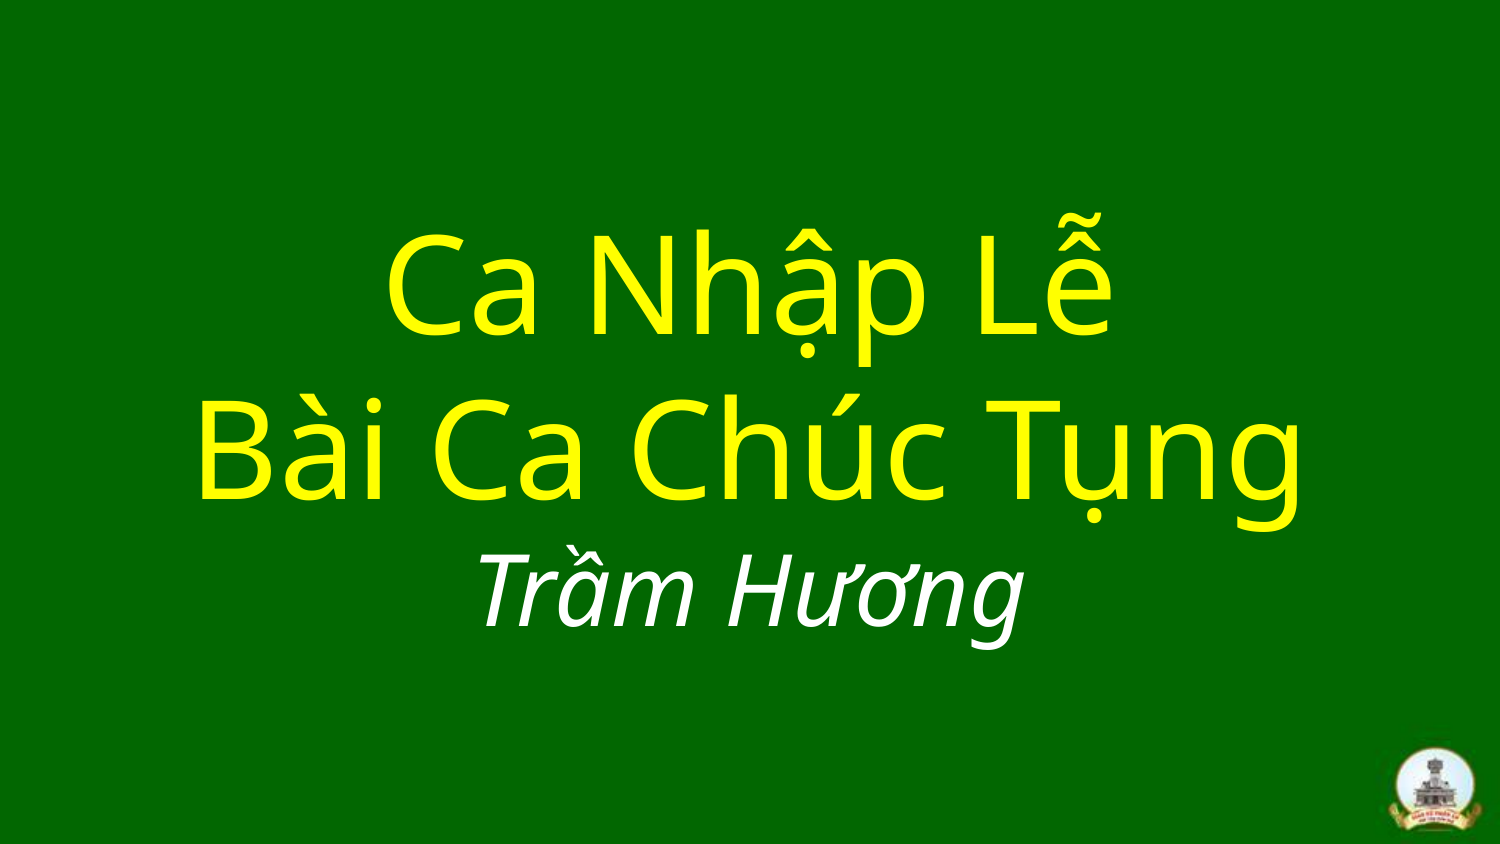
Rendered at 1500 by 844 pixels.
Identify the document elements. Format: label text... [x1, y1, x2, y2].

title Ca Nhập Lễ Bài Ca Chúc Tụng Trầm Hương [0, 0, 1500, 844]
